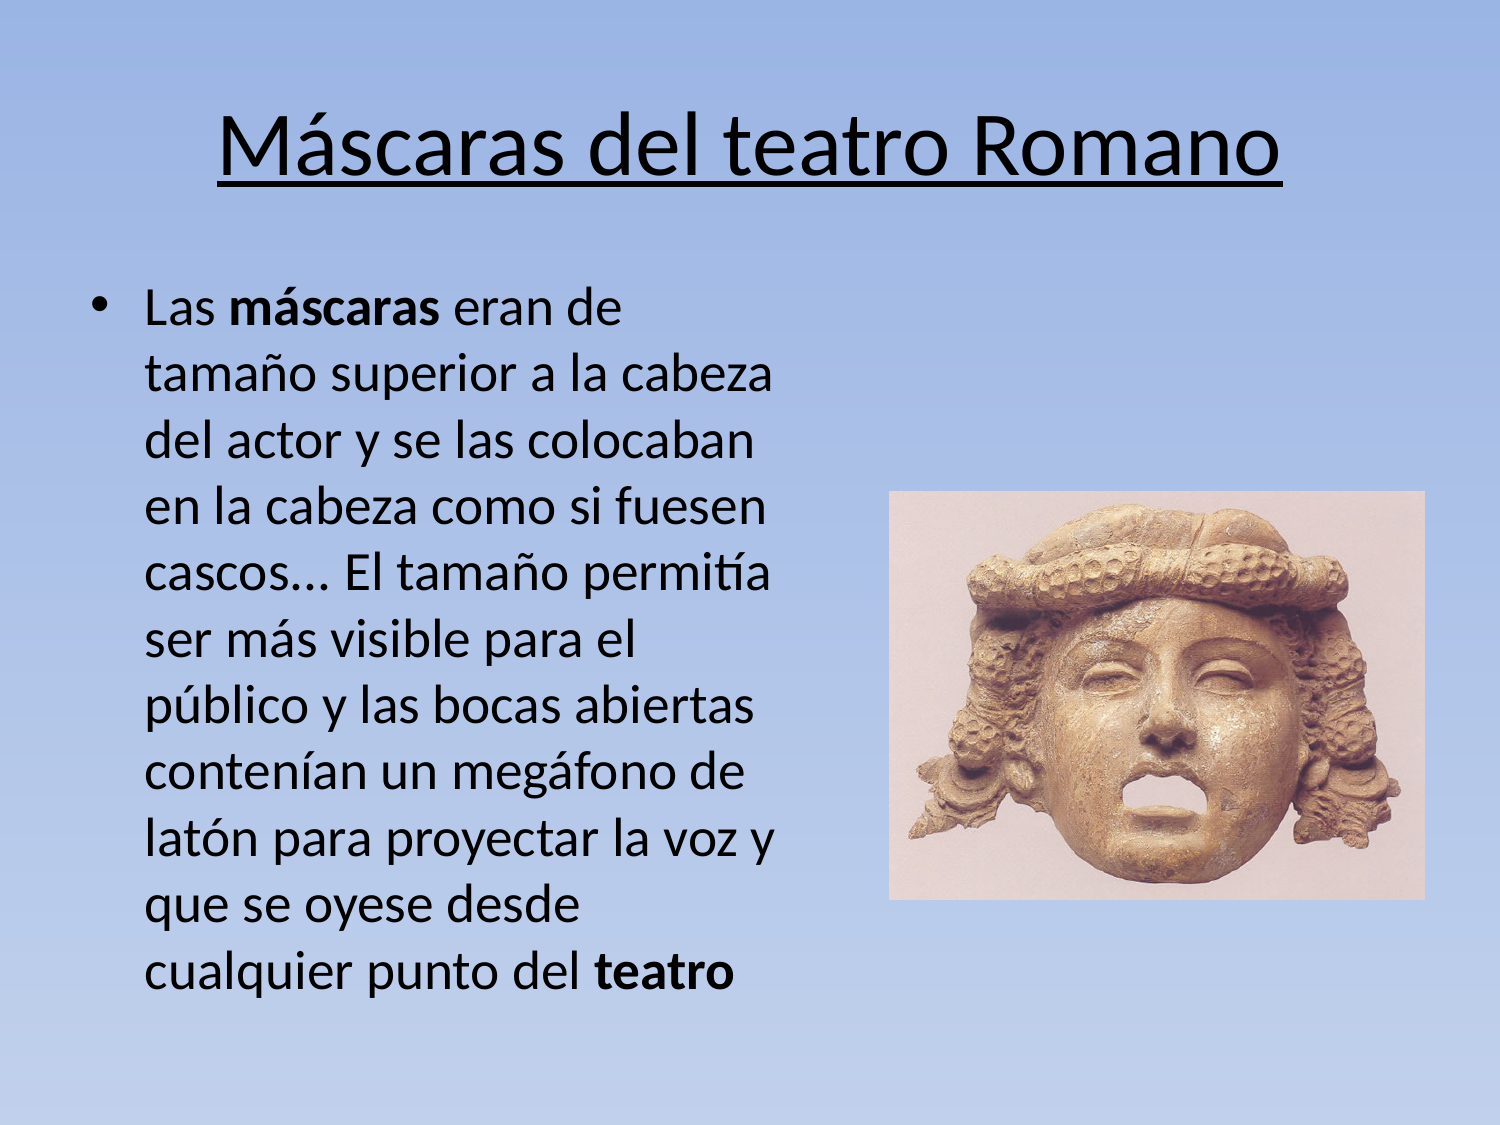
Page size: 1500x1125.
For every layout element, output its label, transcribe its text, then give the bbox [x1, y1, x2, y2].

list Las máscaras eran de tamaño superior a la cabeza del actor y se las colocaban en la cabeza como si fuesen cascos... El tamaño permitía ser más visible para el público y las bocas abiertas contenían un megáfono de latón para proyectar la voz y que se oyese desde cualquier punto del teatro [75, 262, 798, 1035]
title Máscaras del teatro Romano [75, 45, 1425, 233]
picture [889, 491, 1426, 900]
